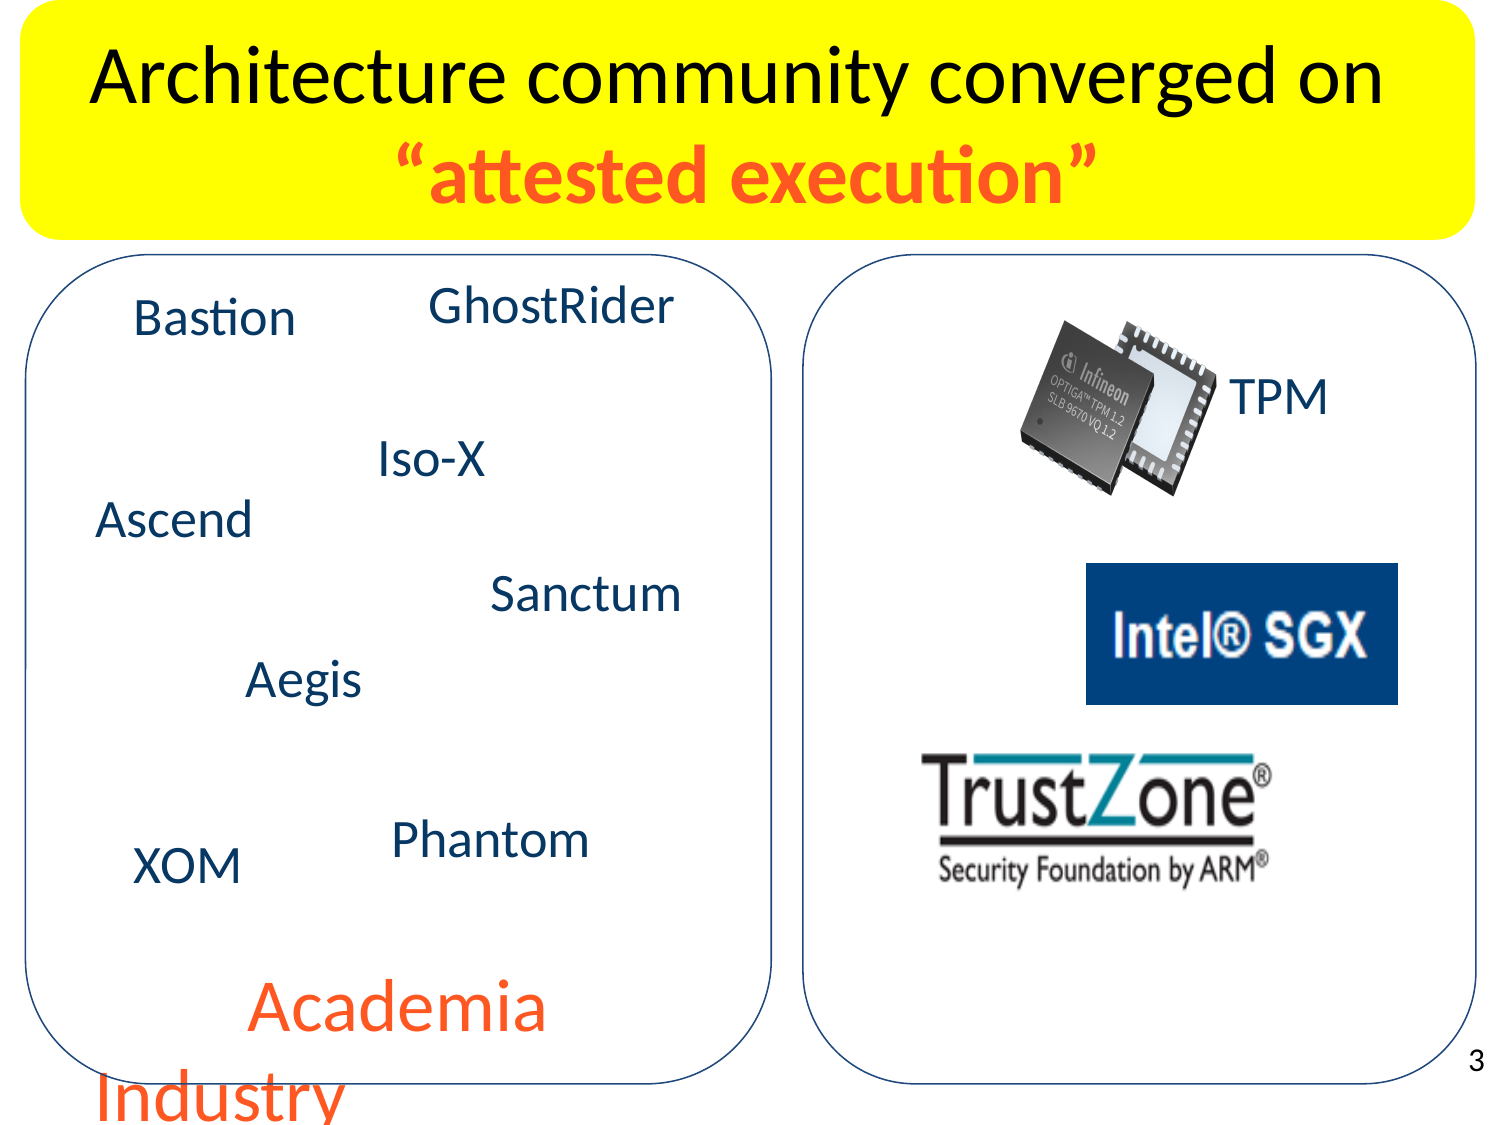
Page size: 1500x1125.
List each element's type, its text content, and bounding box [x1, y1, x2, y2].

text_box GhostRider [657, 254, 734, 289]
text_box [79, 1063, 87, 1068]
text_box TPM [1223, 345, 1371, 443]
picture [1086, 562, 1398, 705]
slide_number 3 [1404, 1068, 1500, 1125]
text_box [25, 254, 772, 1084]
text_box Architecture community converged on “attested execution” [20, 0, 1476, 240]
picture [1018, 316, 1219, 500]
picture [919, 752, 1274, 894]
text_box [802, 254, 1476, 941]
text_box Academia Industry [710, 941, 1500, 1068]
text_box [857, 1068, 1422, 1084]
